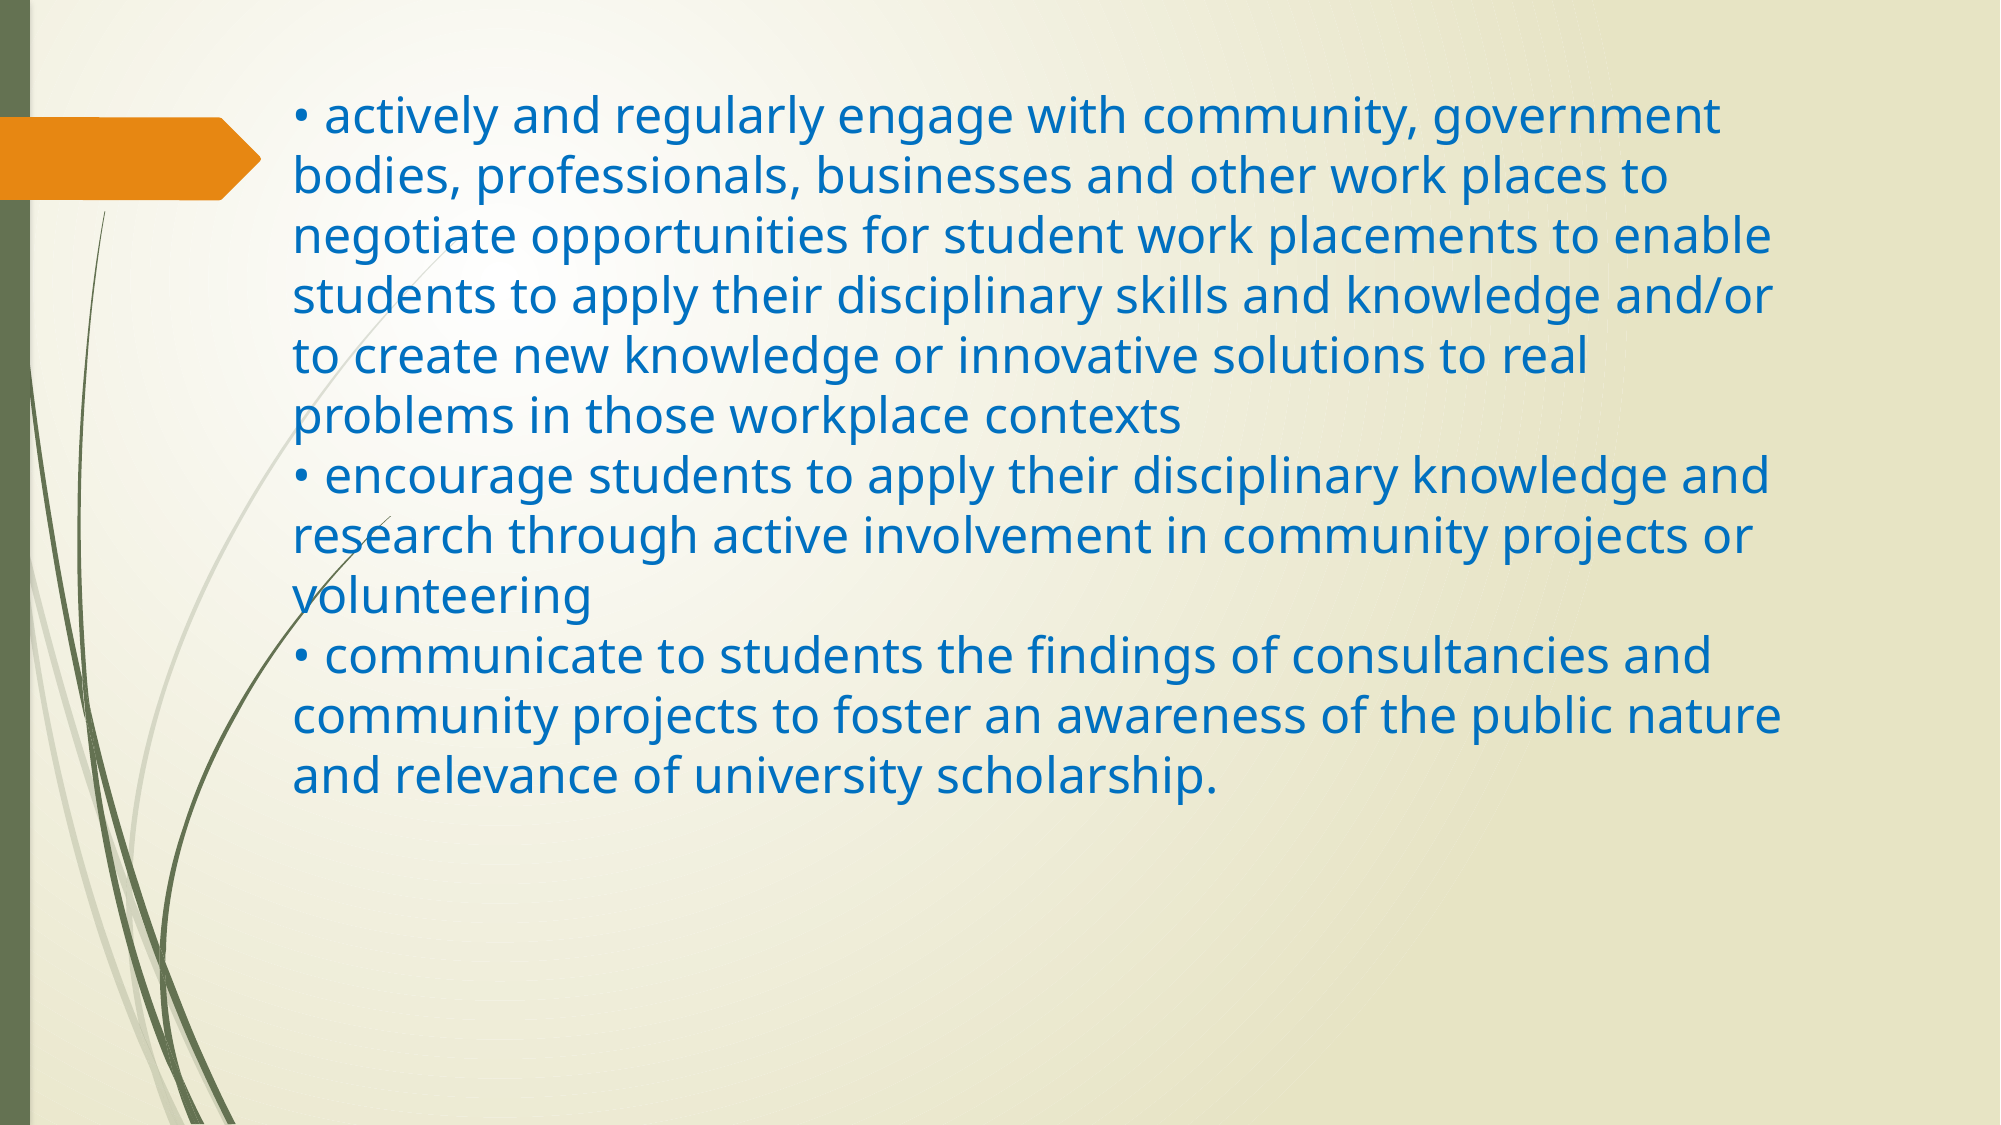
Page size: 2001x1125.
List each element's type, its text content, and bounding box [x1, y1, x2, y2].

text_box • actively and regularly engage with community, government bodies, professionals, businesses and other work places to negotiate opportunities for student work placements to enable students to apply their disciplinary skills and knowledge and/or to create new knowledge or innovative solutions to real problems in those workplace contexts • encourage students to apply their disciplinary knowledge and research through active involvement in community projects or volunteering • communicate to students the findings of consultancies and community projects to foster an awareness of the public nature and relevance of university scholarship. [277, 75, 1894, 811]
